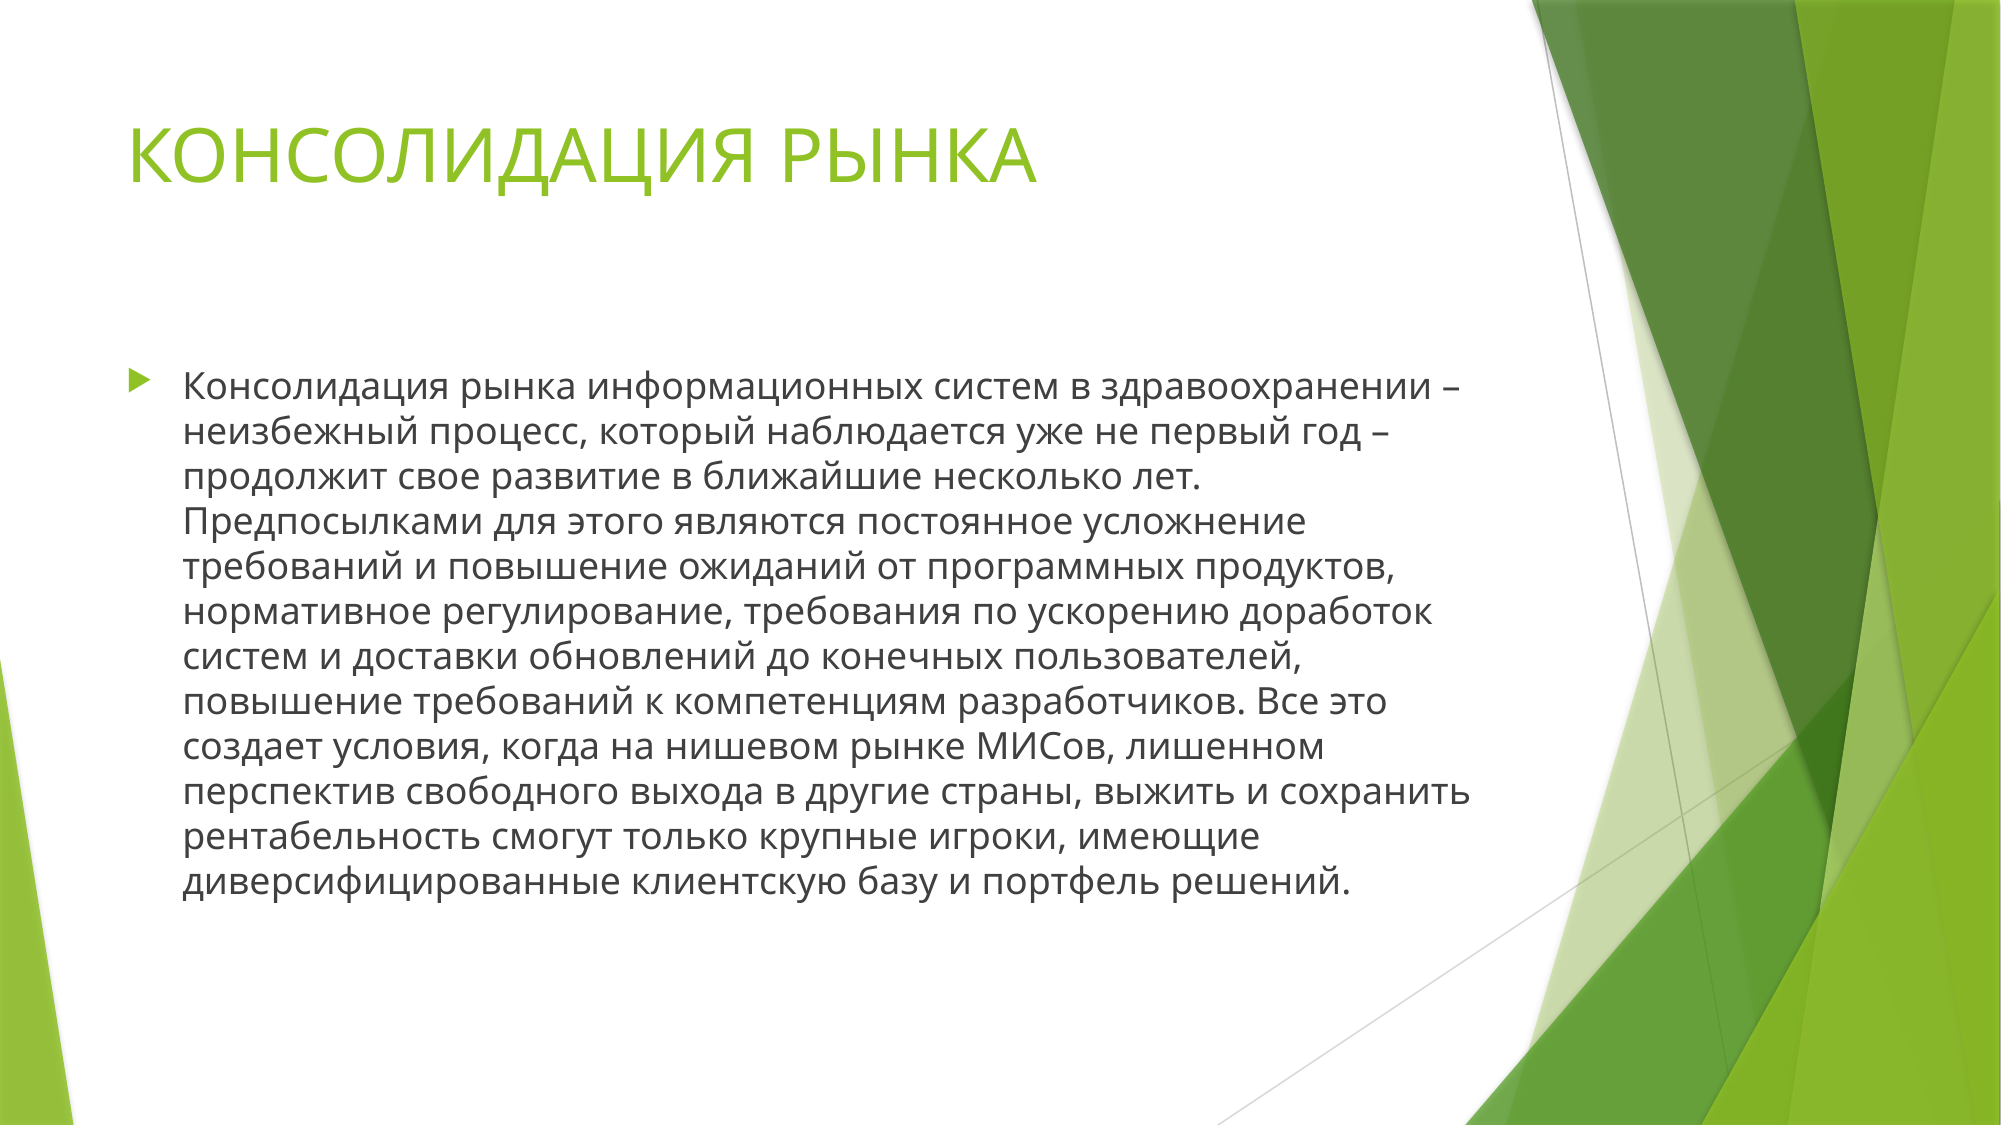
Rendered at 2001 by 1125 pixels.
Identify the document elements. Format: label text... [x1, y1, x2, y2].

title КОНСОЛИДАЦИЯ РЫНКА [111, 99, 1522, 317]
list Консолидация рынка информационных систем в здравоохранении – неизбежный процесс, который наблюдается уже не первый год – продолжит свое развитие в ближайшие несколько лет. Предпосылками для этого являются постоянное усложнение требований и повышение ожиданий от программных продуктов, нормативное регулирование, требования по ускорению доработок систем и доставки обновлений до конечных пользователей, повышение требований к компетенциям разработчиков. Все это создает условия, когда на нишевом рынке МИСов, лишенном перспектив свободного выхода в другие страны, выжить и сохранить рентабельность смогут только крупные игроки, имеющие диверсифицированные клиентскую базу и портфель решений. [111, 354, 1522, 992]
